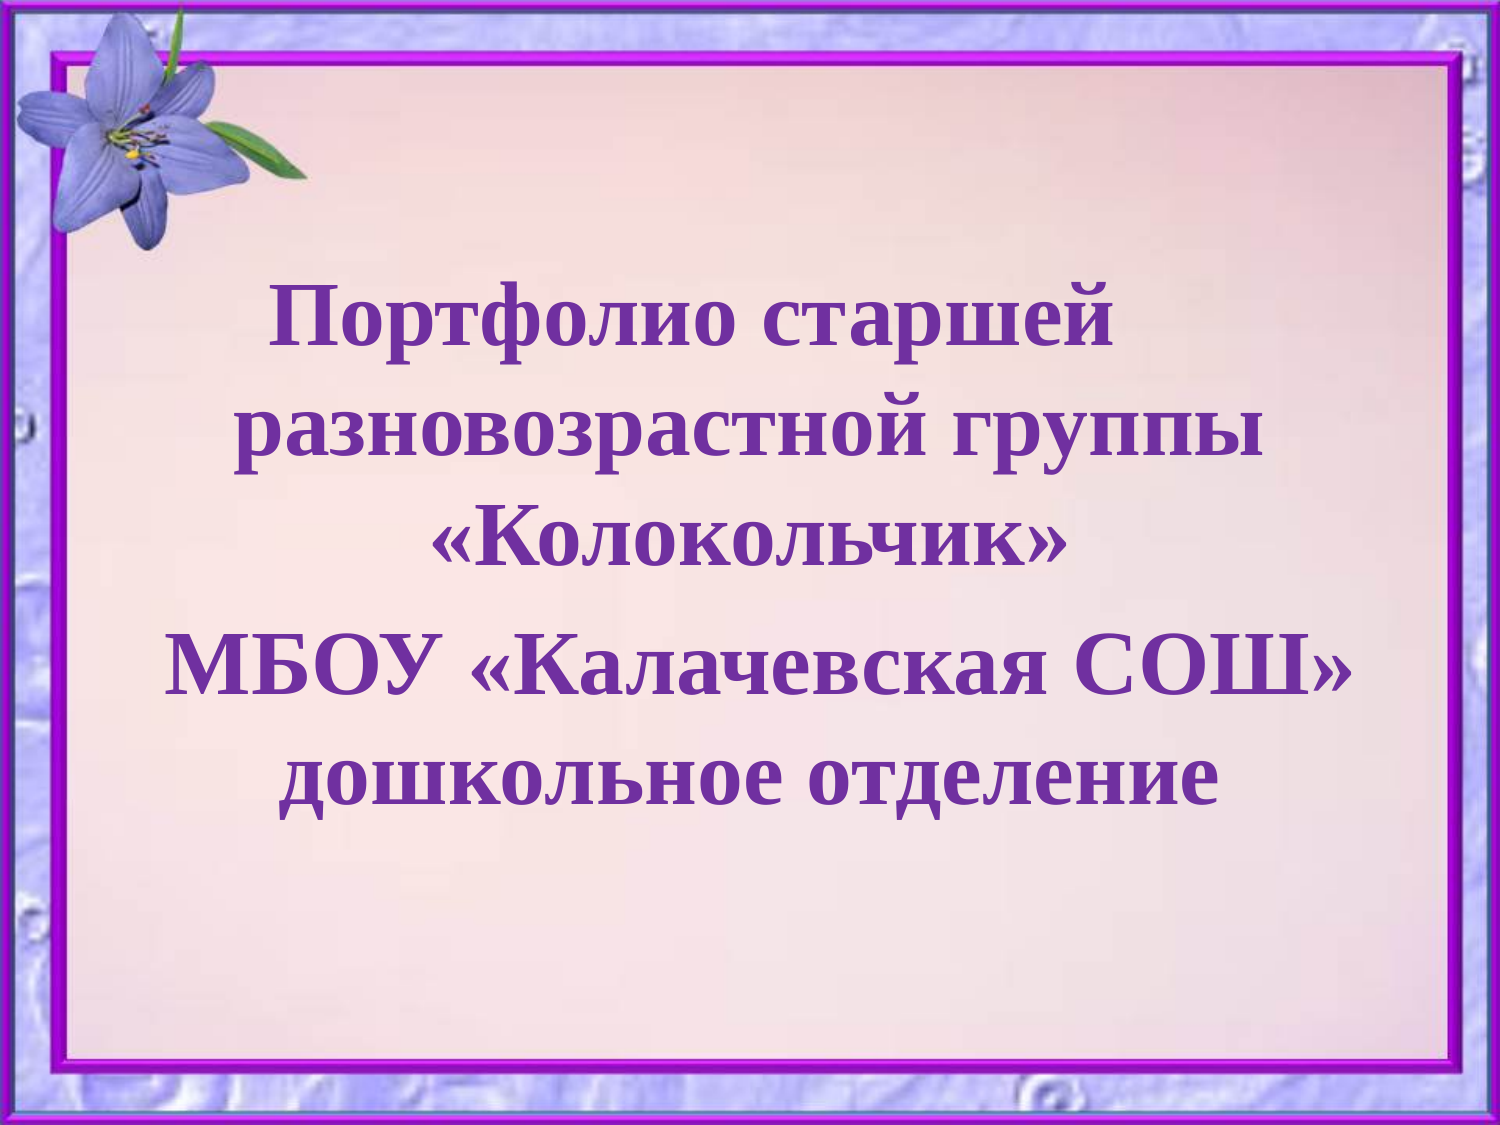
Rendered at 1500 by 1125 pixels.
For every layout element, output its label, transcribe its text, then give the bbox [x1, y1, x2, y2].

picture [0, 0, 1500, 1125]
list Портфолио старшей разновозрастной группы «Колокольчик» МБОУ «Калачевская СОШ» дошкольное отделение [75, 78, 1425, 1005]
